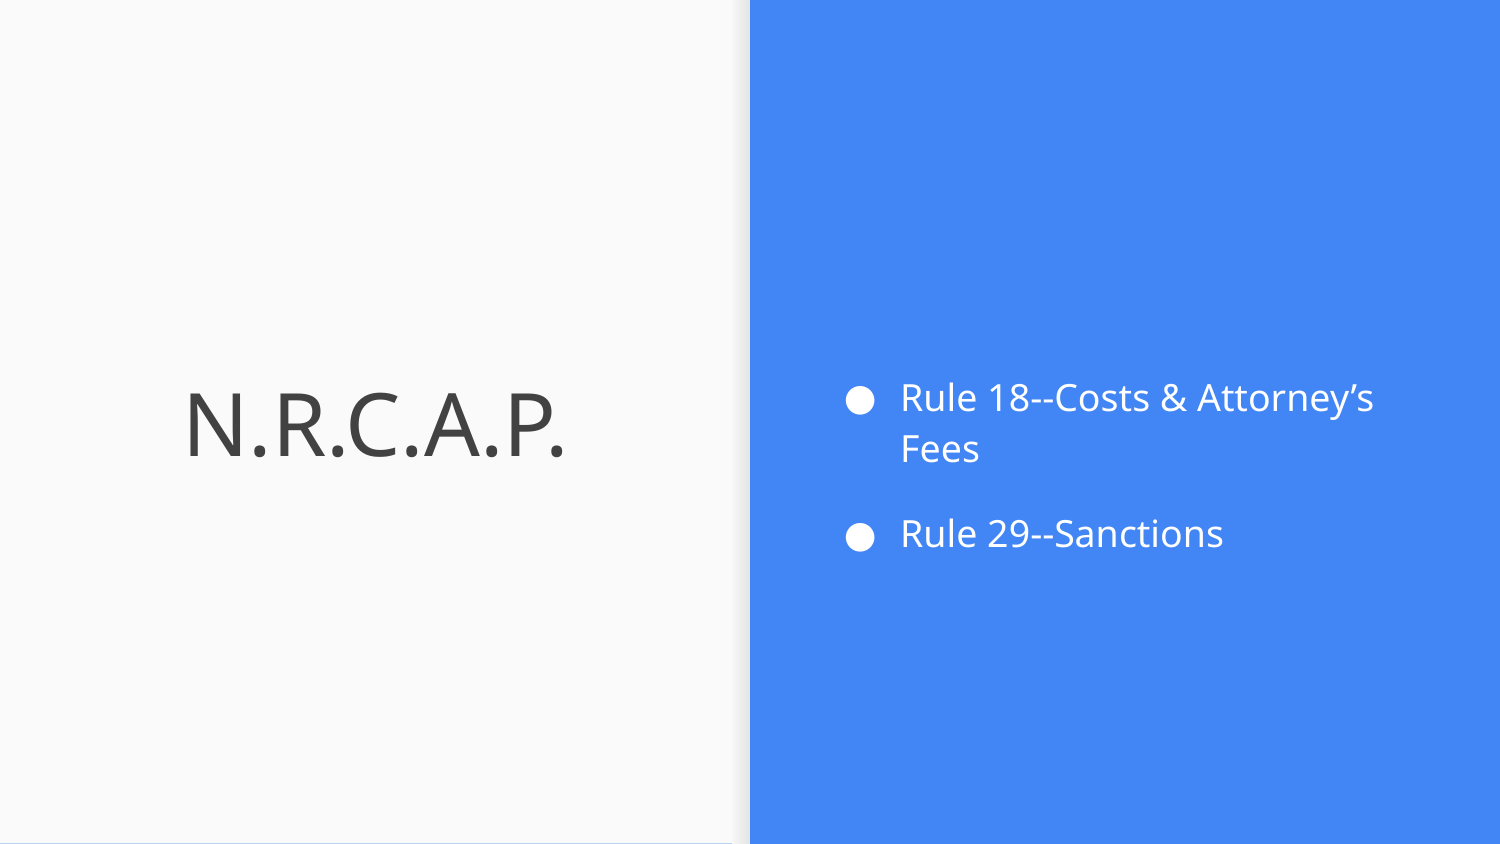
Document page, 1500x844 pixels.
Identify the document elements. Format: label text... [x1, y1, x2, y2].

title N.R.C.A.P. [43, 281, 708, 562]
list Rule 18--Costs & Attorney’s Fees Rule 29--Sanctions [810, 118, 1440, 725]
